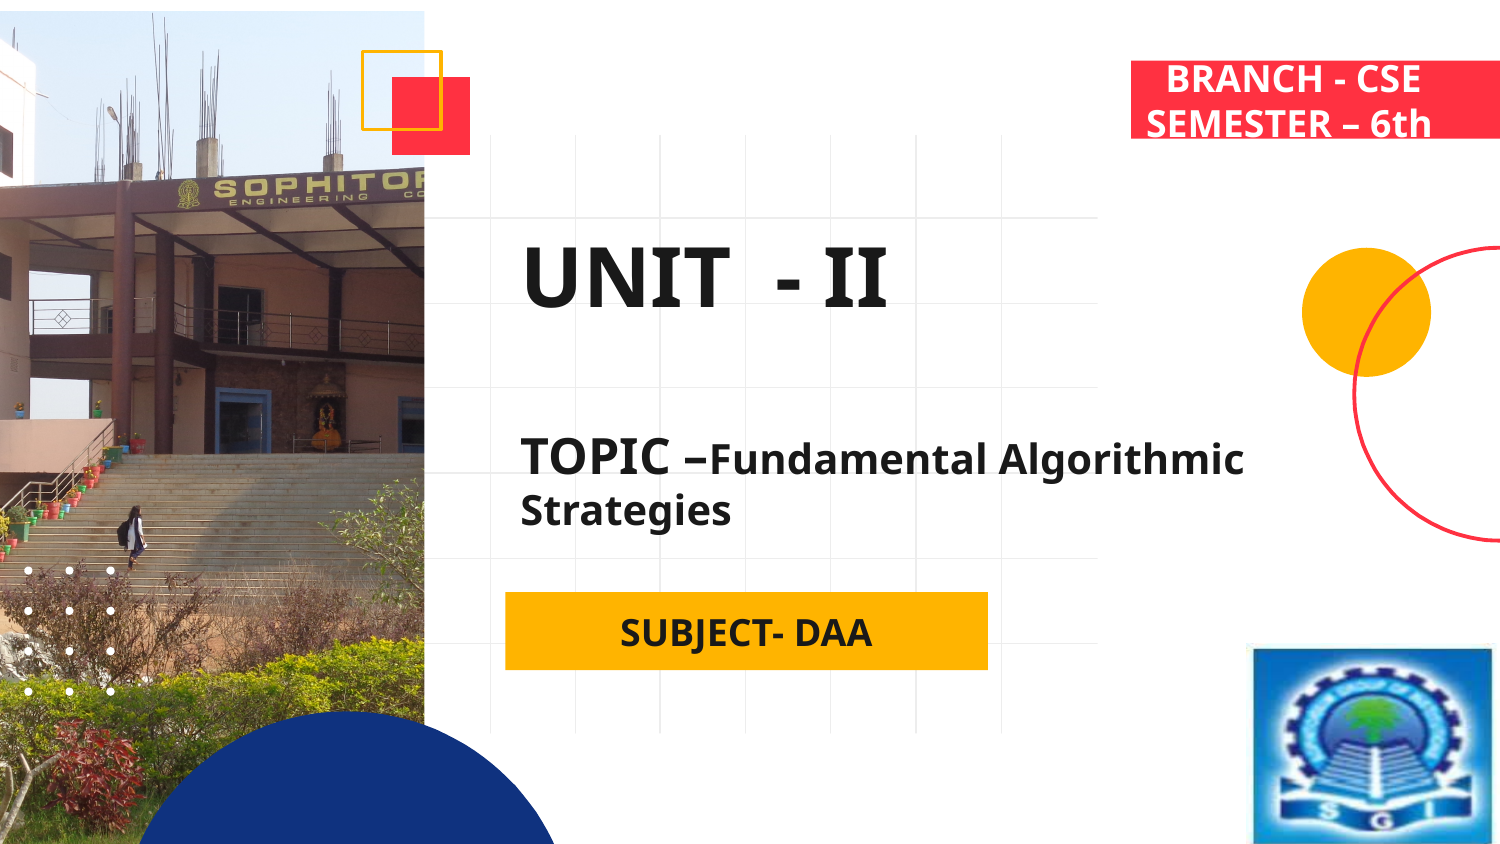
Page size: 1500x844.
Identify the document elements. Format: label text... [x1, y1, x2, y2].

subtitle SUBJECT- DAA [505, 592, 988, 671]
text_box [0, 566, 115, 697]
picture [1246, 643, 1500, 844]
title UNIT - II TOPIC –Fundamental Algorithmic Strategies [505, 164, 1454, 594]
text_box BRANCH - CSE SEMESTER – 6th [1131, 60, 1500, 139]
text_box [430, 727, 554, 844]
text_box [362, 51, 471, 156]
picture [0, 11, 425, 844]
